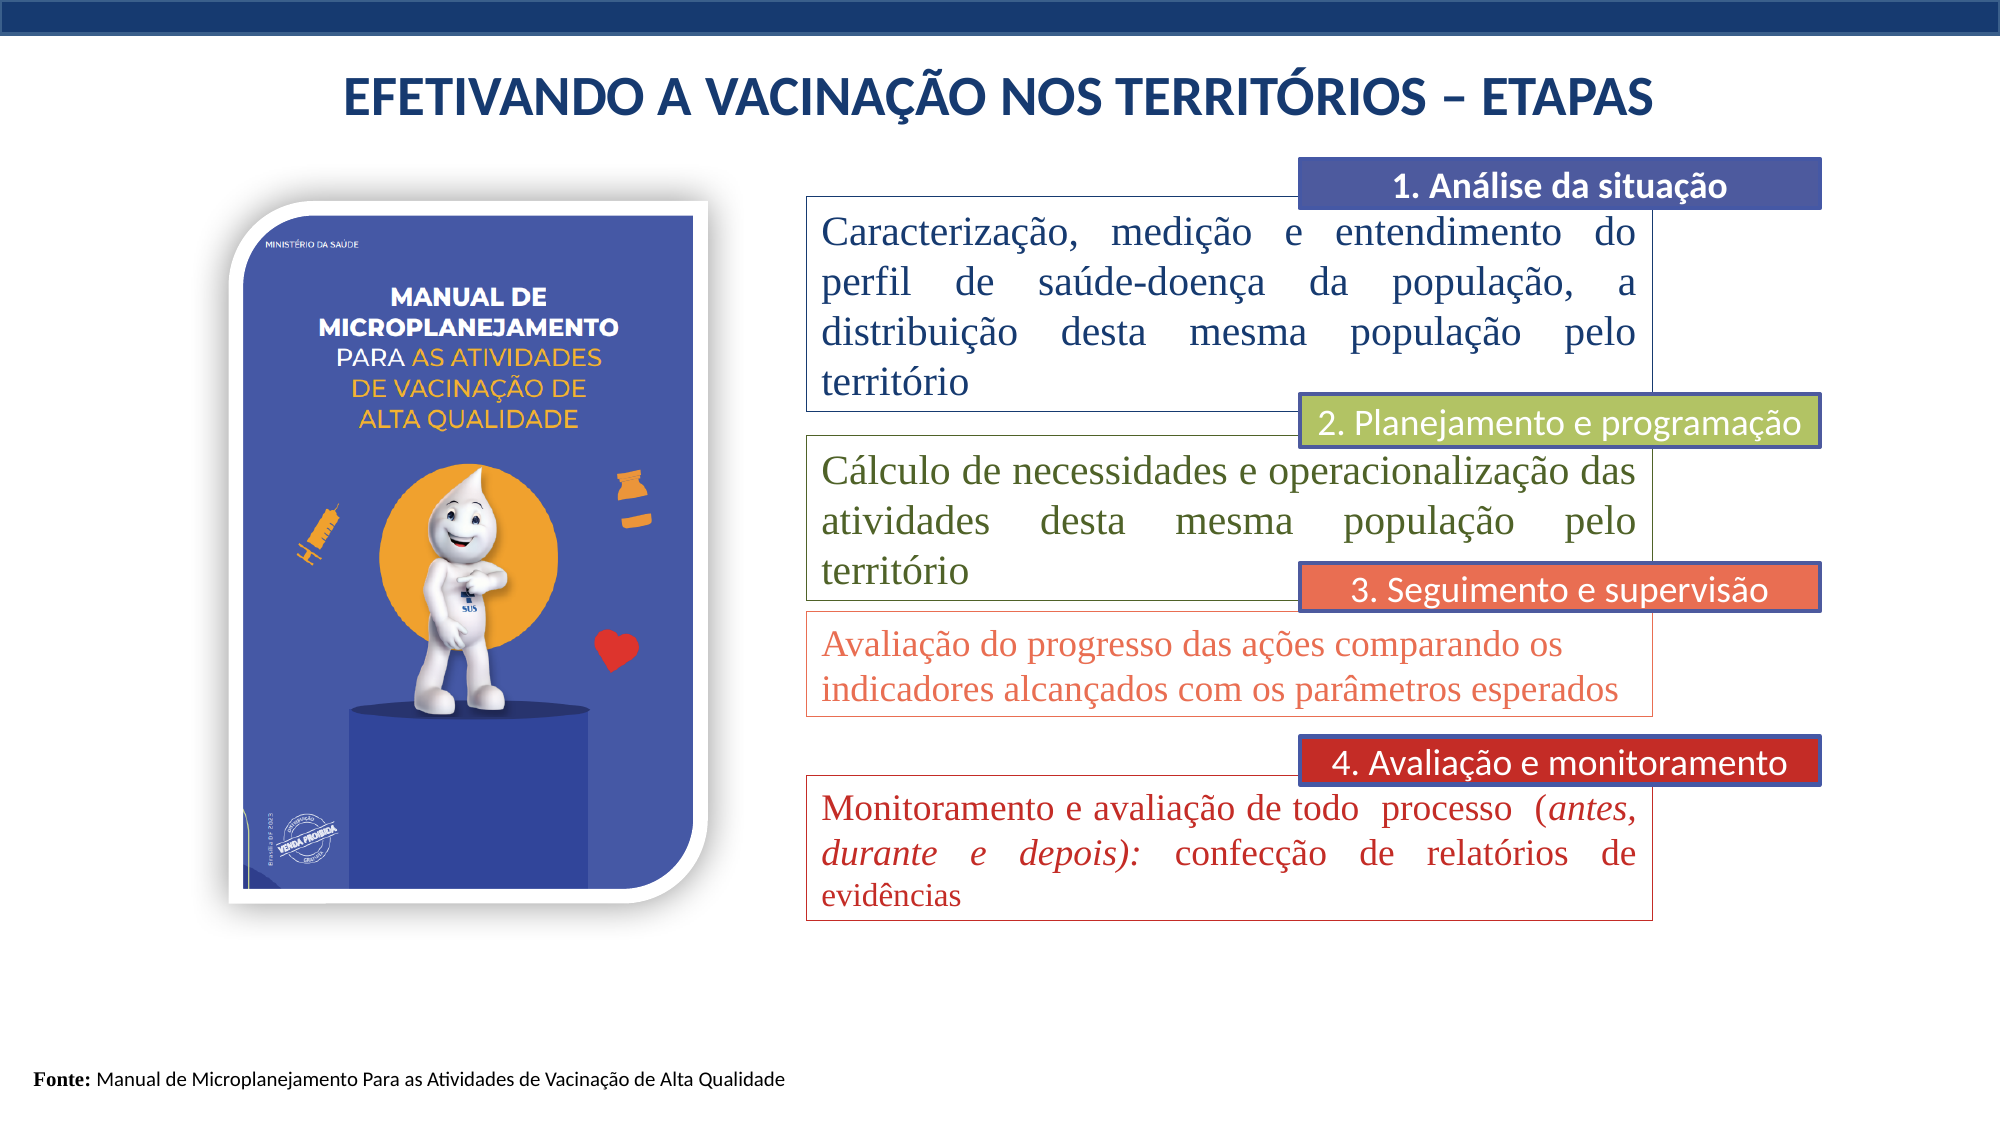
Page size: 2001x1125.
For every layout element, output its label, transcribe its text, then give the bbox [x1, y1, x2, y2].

text_box [0, 0, 2000, 36]
picture [235, 208, 701, 897]
title EFETIVANDO A VACINAÇÃO NOS TERRITÓRIOS – ETAPAS [306, 36, 1694, 167]
text_box Fonte: Manual de Microplanejamento Para as Atividades de Vacinação de Alta Qualidade [12, 1057, 807, 1098]
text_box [806, 158, 1821, 923]
